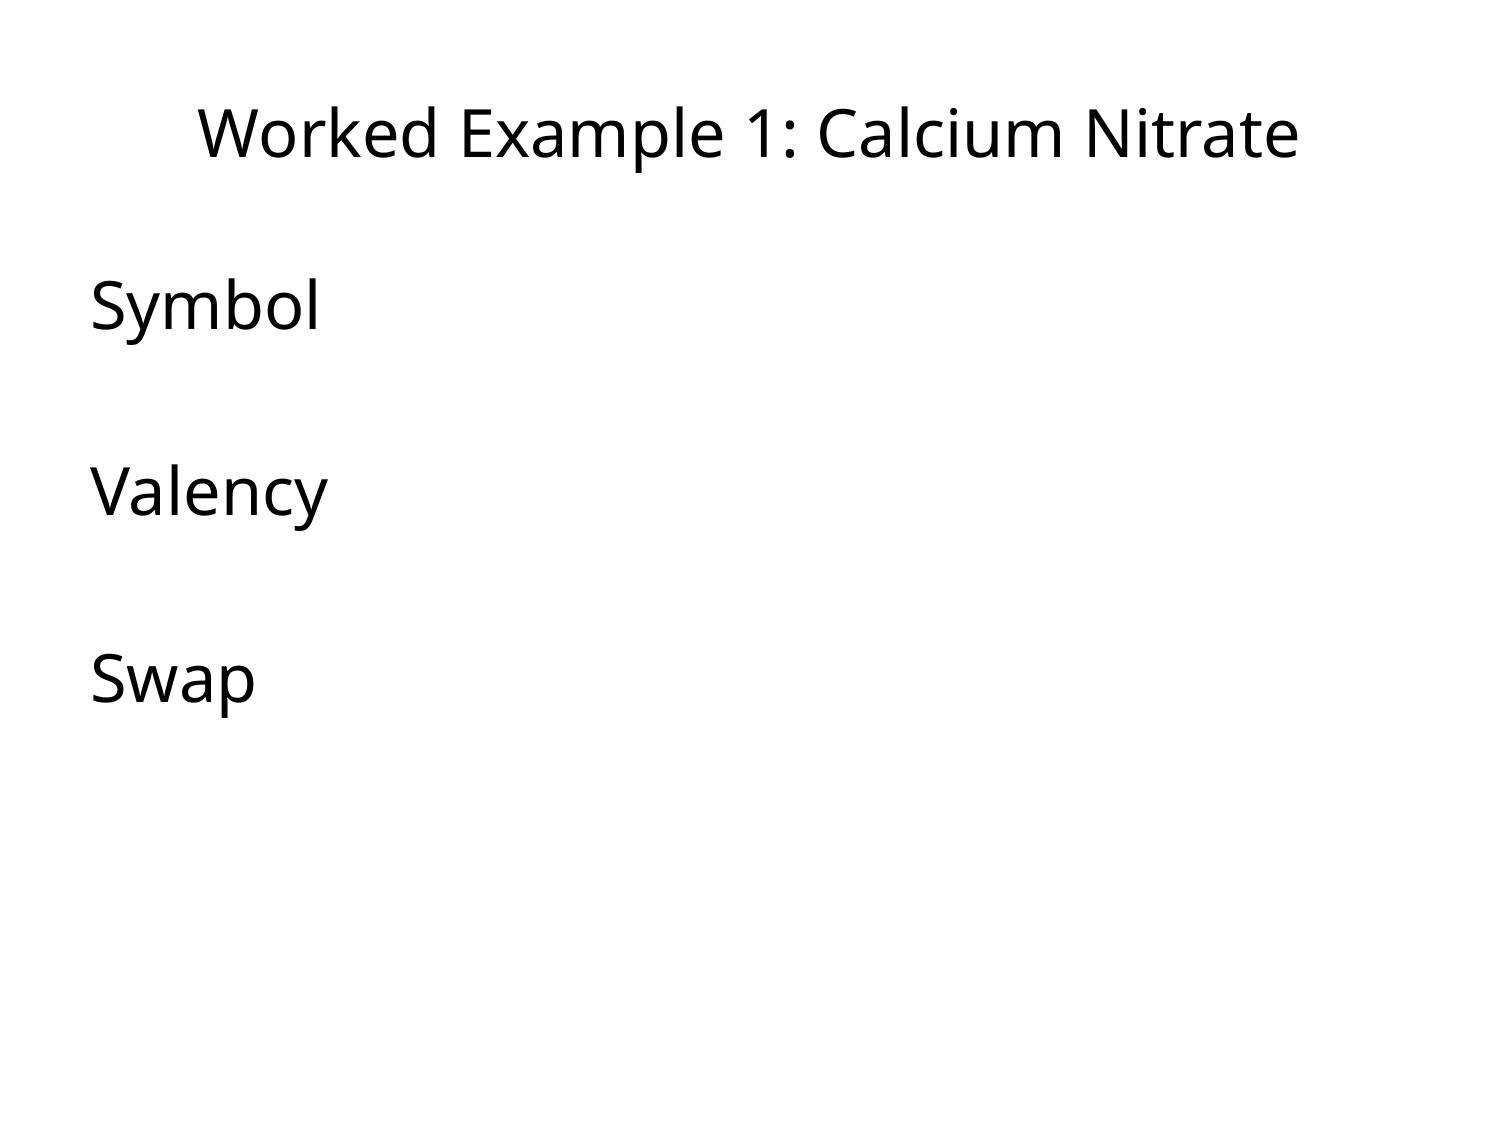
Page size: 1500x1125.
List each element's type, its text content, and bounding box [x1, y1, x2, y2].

list Symbol Valency Swap [75, 254, 1425, 998]
title Worked Example 1: Calcium Nitrate [75, 37, 1425, 225]
